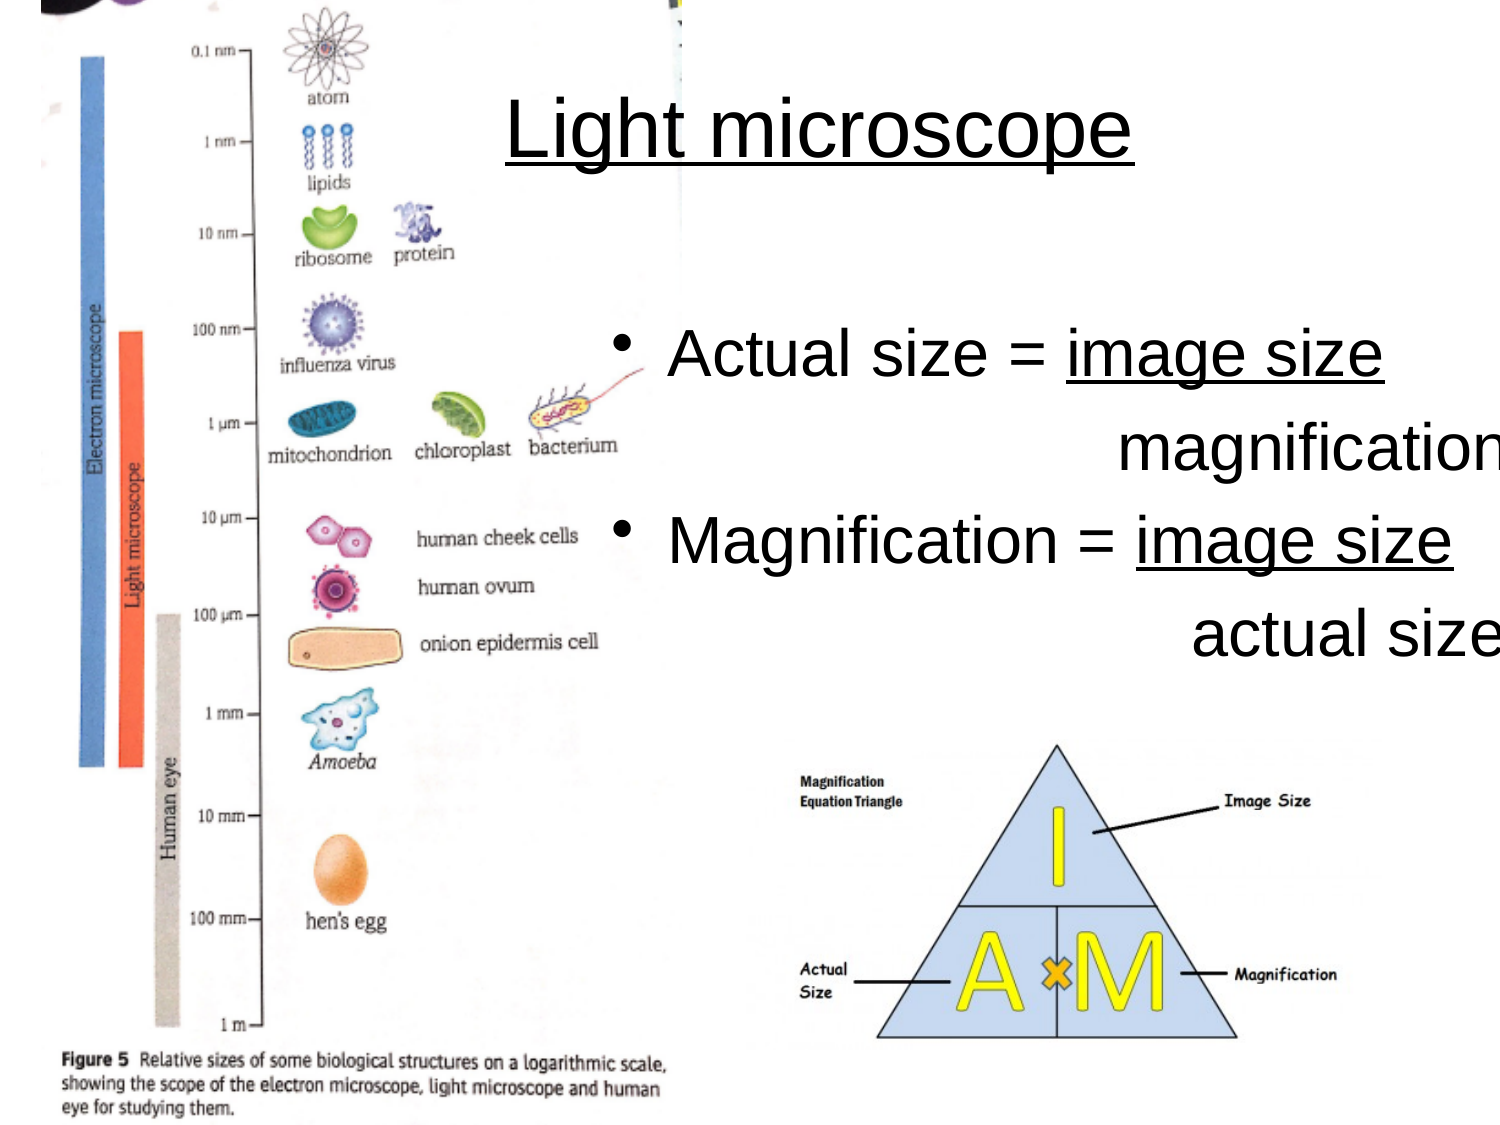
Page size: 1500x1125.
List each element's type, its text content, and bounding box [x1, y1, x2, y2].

text_box Actual size = image size magnification Magnification = image size actual size [686, 302, 1500, 709]
picture [41, 0, 682, 1125]
picture [745, 739, 1382, 1051]
text_box Light microscope [686, 66, 1164, 182]
